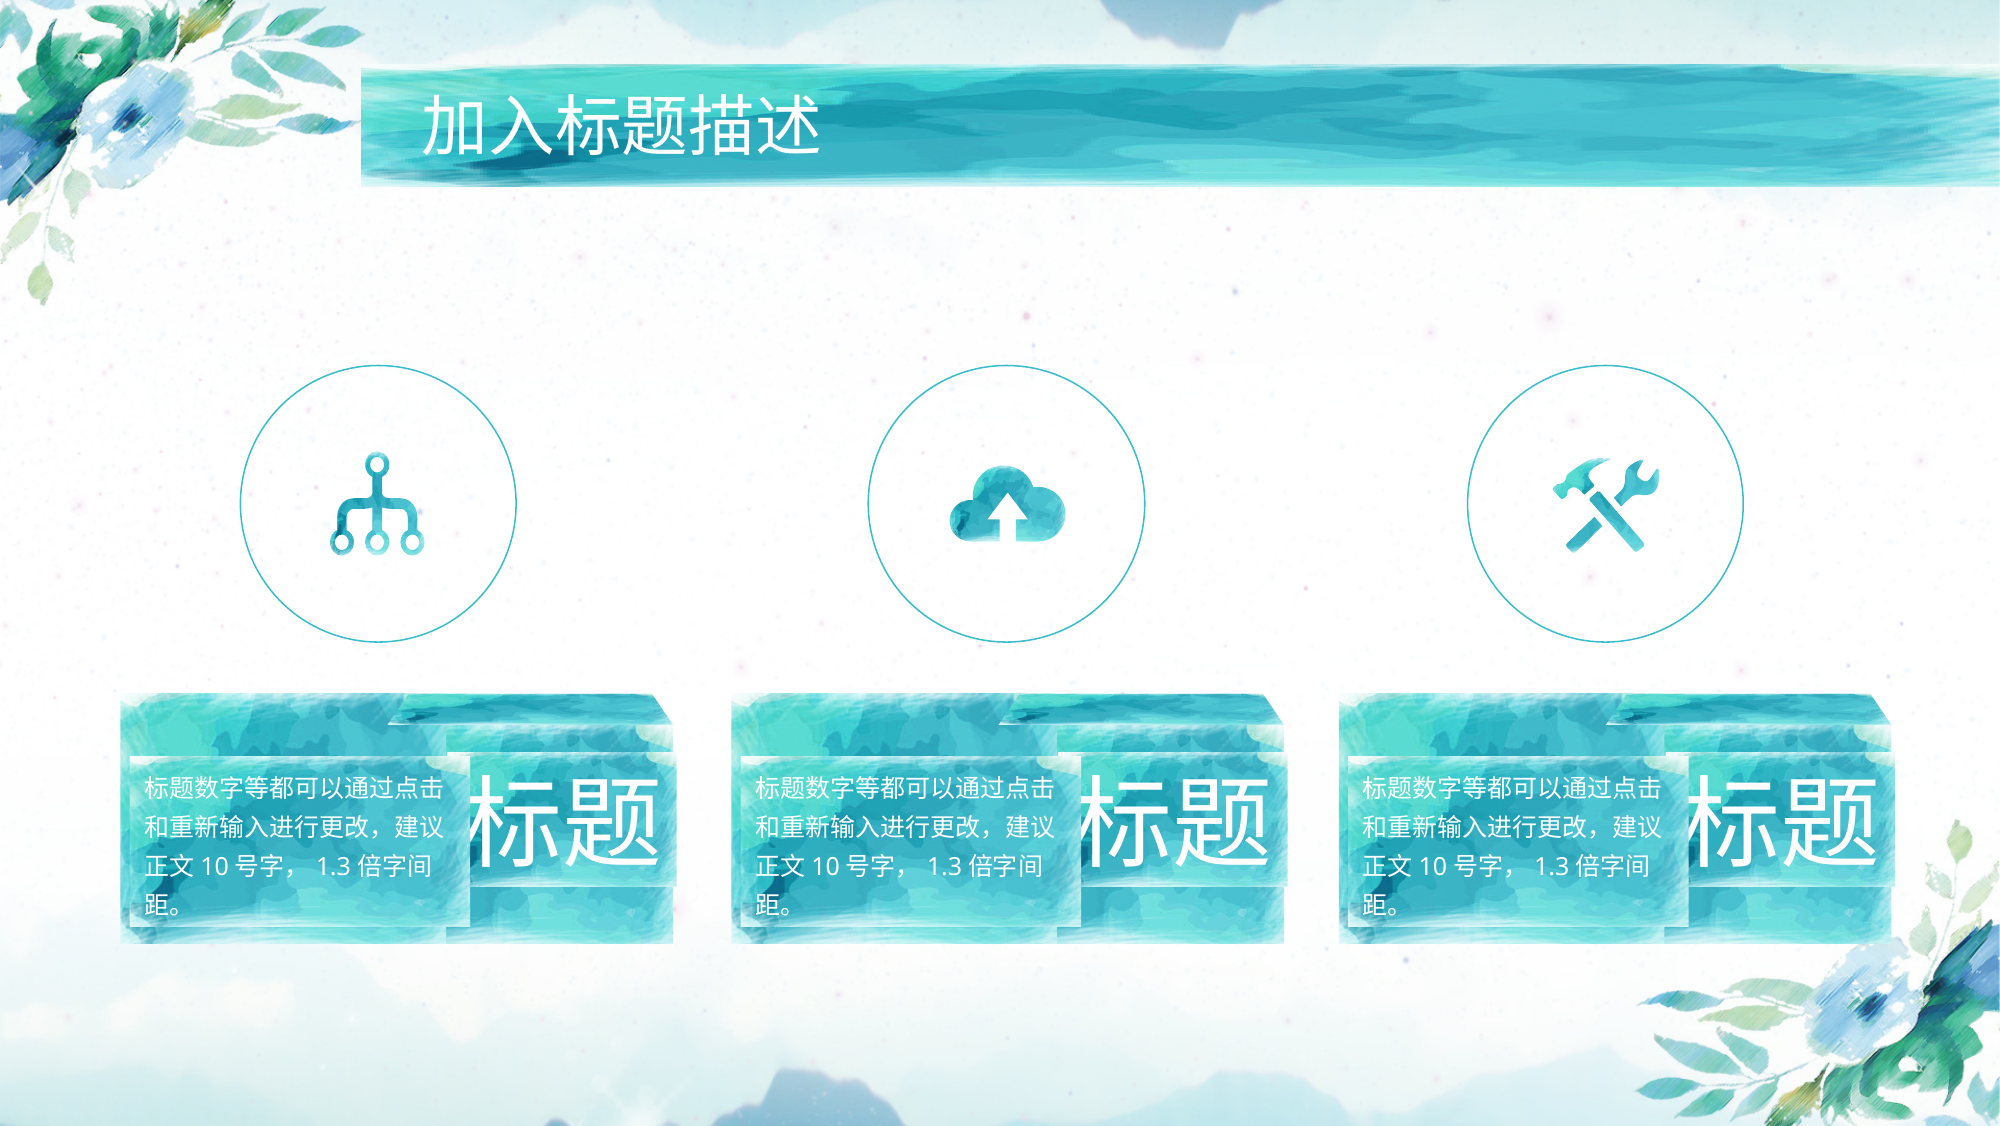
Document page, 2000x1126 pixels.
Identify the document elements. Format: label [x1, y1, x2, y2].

text_box [1589, 491, 1645, 552]
text_box [731, 693, 1285, 945]
text_box [949, 465, 1066, 542]
picture [0, 0, 2000, 1126]
text_box [868, 365, 1145, 643]
text_box [1566, 516, 1603, 553]
text_box [329, 451, 425, 556]
text_box [360, 64, 2000, 188]
text_box [1552, 458, 1612, 499]
text_box [1338, 693, 1892, 945]
text_box [1467, 365, 1744, 643]
text_box [120, 693, 674, 945]
text_box [1613, 459, 1660, 507]
text_box [240, 365, 517, 643]
